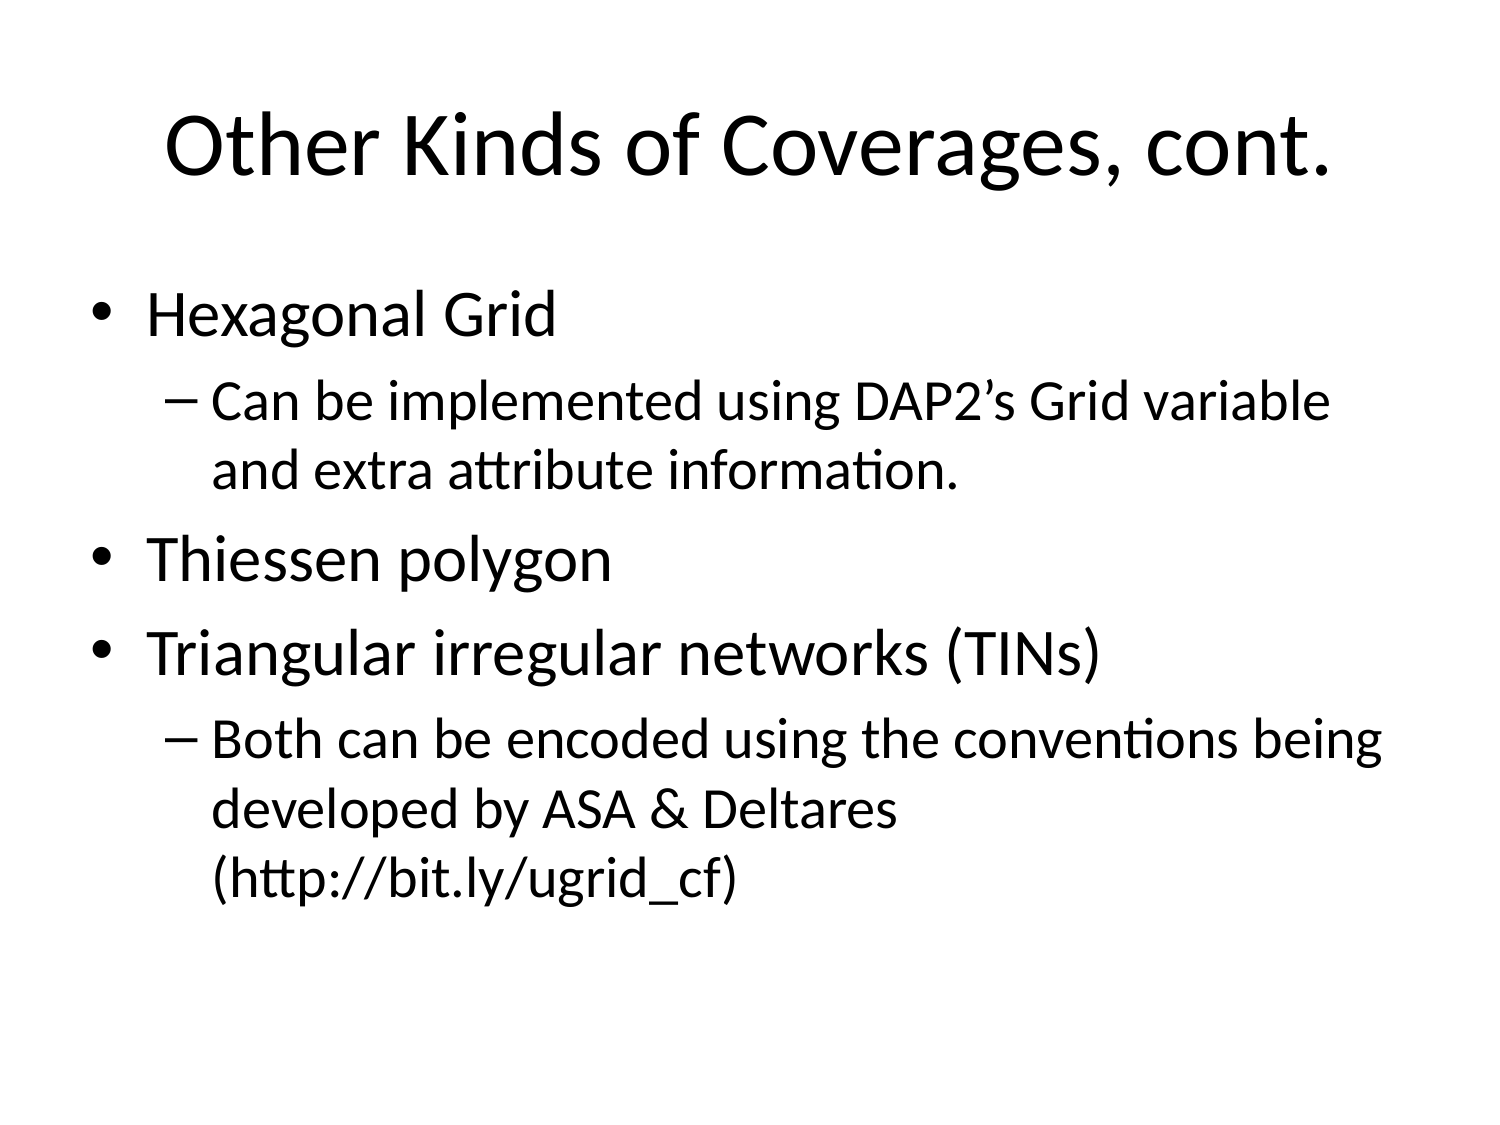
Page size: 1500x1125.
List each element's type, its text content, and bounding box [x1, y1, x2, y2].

title Other Kinds of Coverages, cont. [75, 45, 1425, 233]
list Hexagonal Grid Can be implemented using DAP2’s Grid variable and extra attribute information. Thiessen polygon Triangular irregular networks (TINs) Both can be encoded using the conventions being developed by ASA & Deltares (http://bit.ly/ugrid_cf) [75, 262, 1425, 1005]
